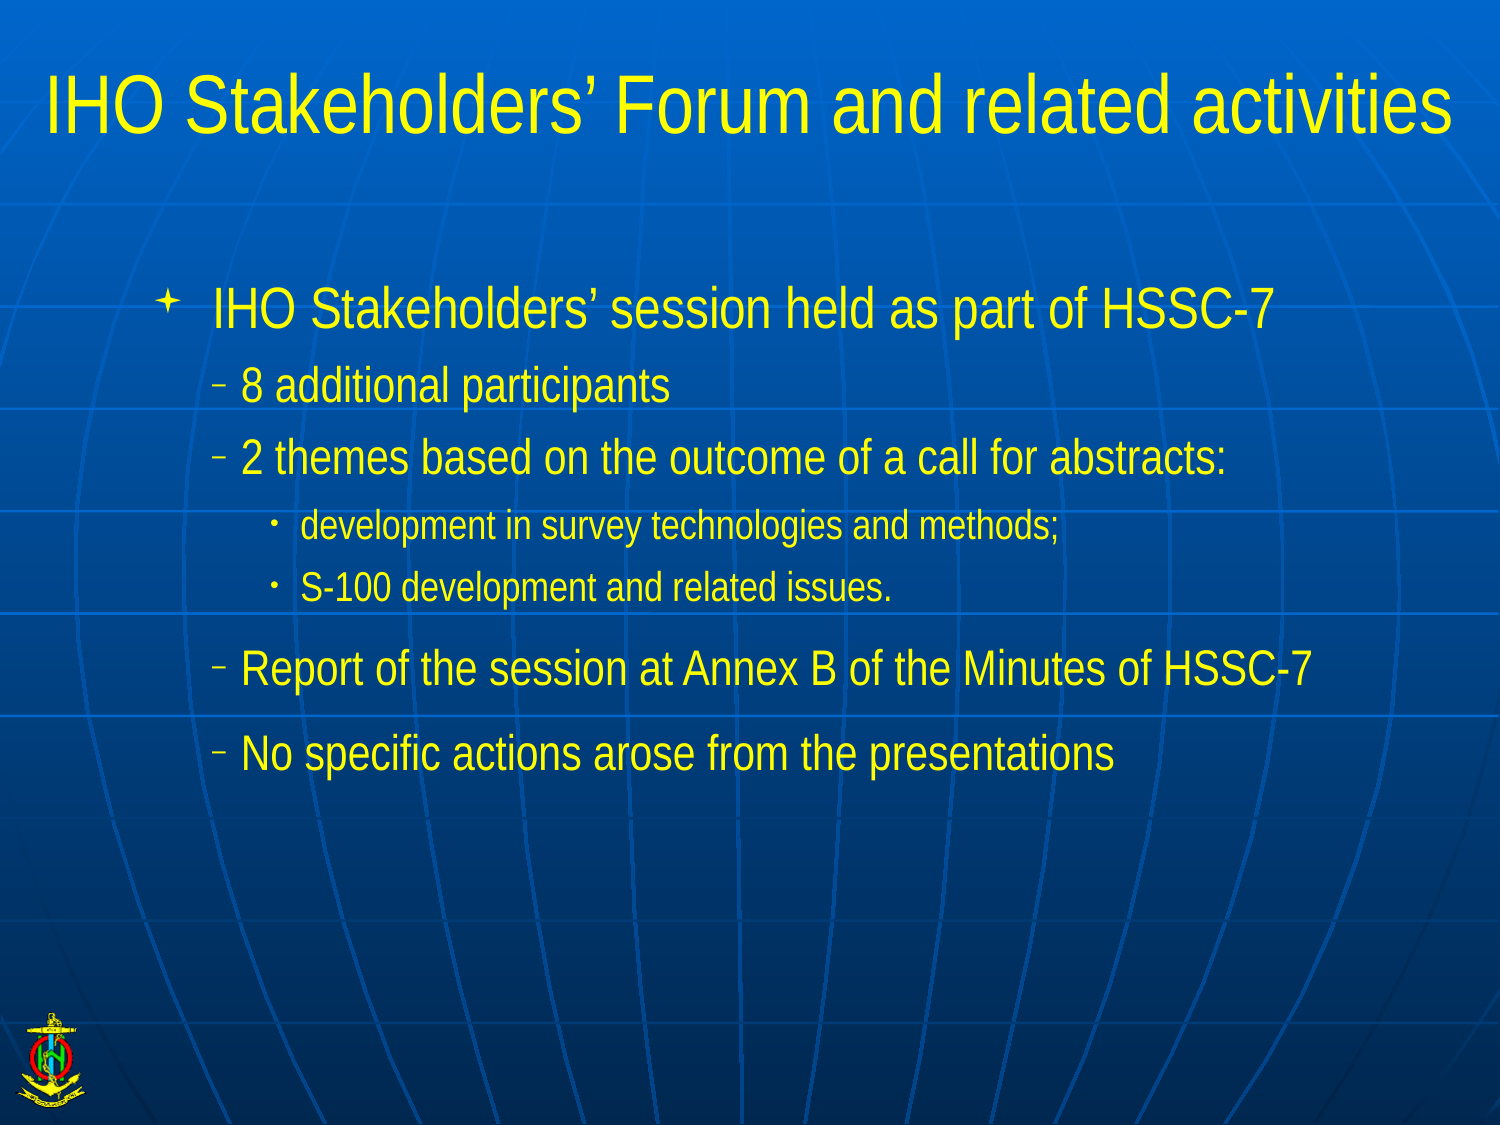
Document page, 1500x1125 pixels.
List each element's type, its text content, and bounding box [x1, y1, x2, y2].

picture [14, 1012, 87, 1108]
list IHO Stakeholders’ session held as part of HSSC-7 8 additional participants 2 themes based on the outcome of a call for abstracts: development in survey technologies and methods; S-100 development and related issues. Report of the session at Annex B of the Minutes of HSSC-7 No specific actions arose from the presentations [137, 262, 1476, 1033]
title IHO Stakeholders’ Forum and related activities [0, 6, 1500, 195]
